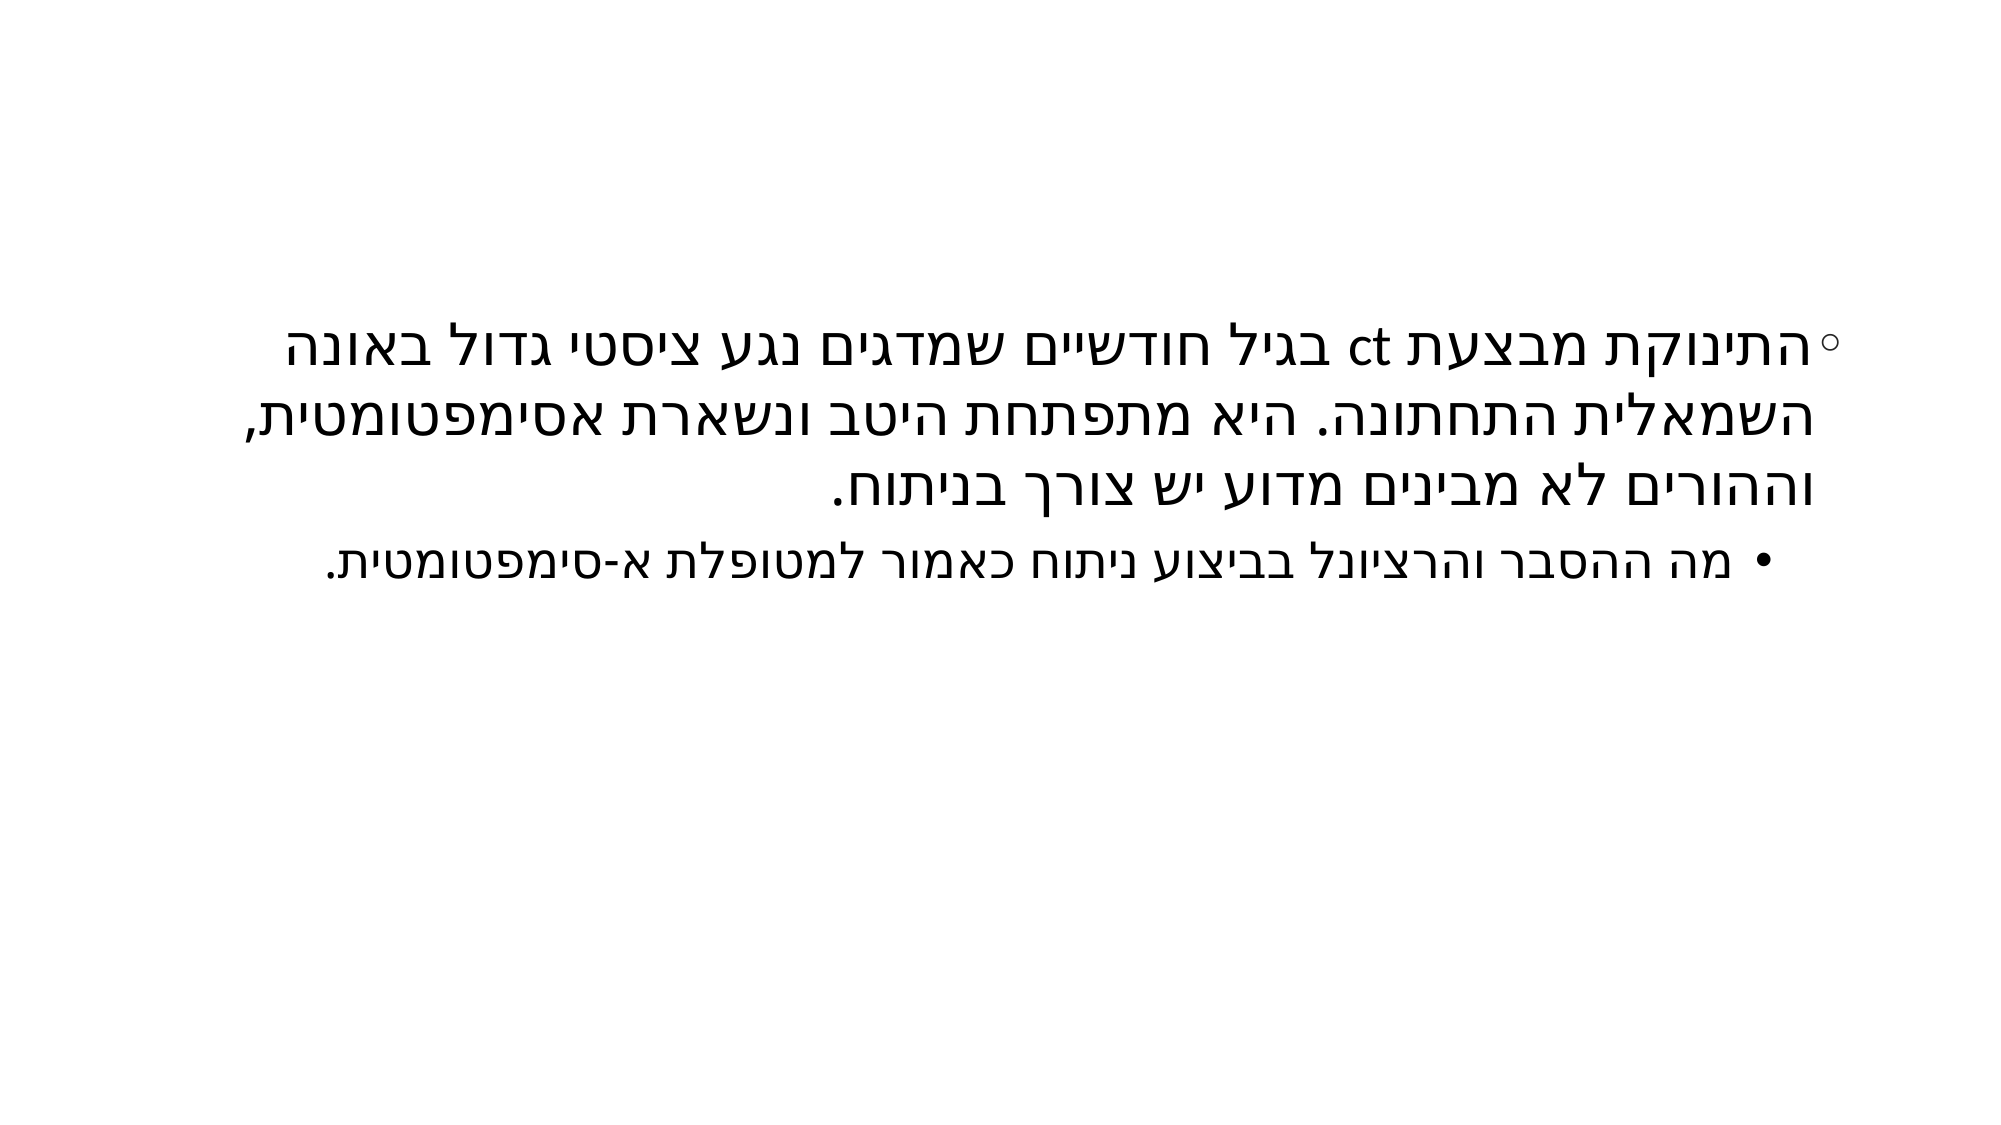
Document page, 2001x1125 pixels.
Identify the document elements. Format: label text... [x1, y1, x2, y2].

list התינוקת מבצעת ct בגיל חודשיים שמדגים נגע ציסטי גדול באונה השמאלית התחתונה. היא מתפתחת היטב ונשארת אסימפטומטית, וההורים לא מבינים מדוע יש צורך בניתוח. מה ההסבר והרציונל בביצוע ניתוח כאמור למטופלת א-סימפטומטית. [137, 299, 1863, 1014]
